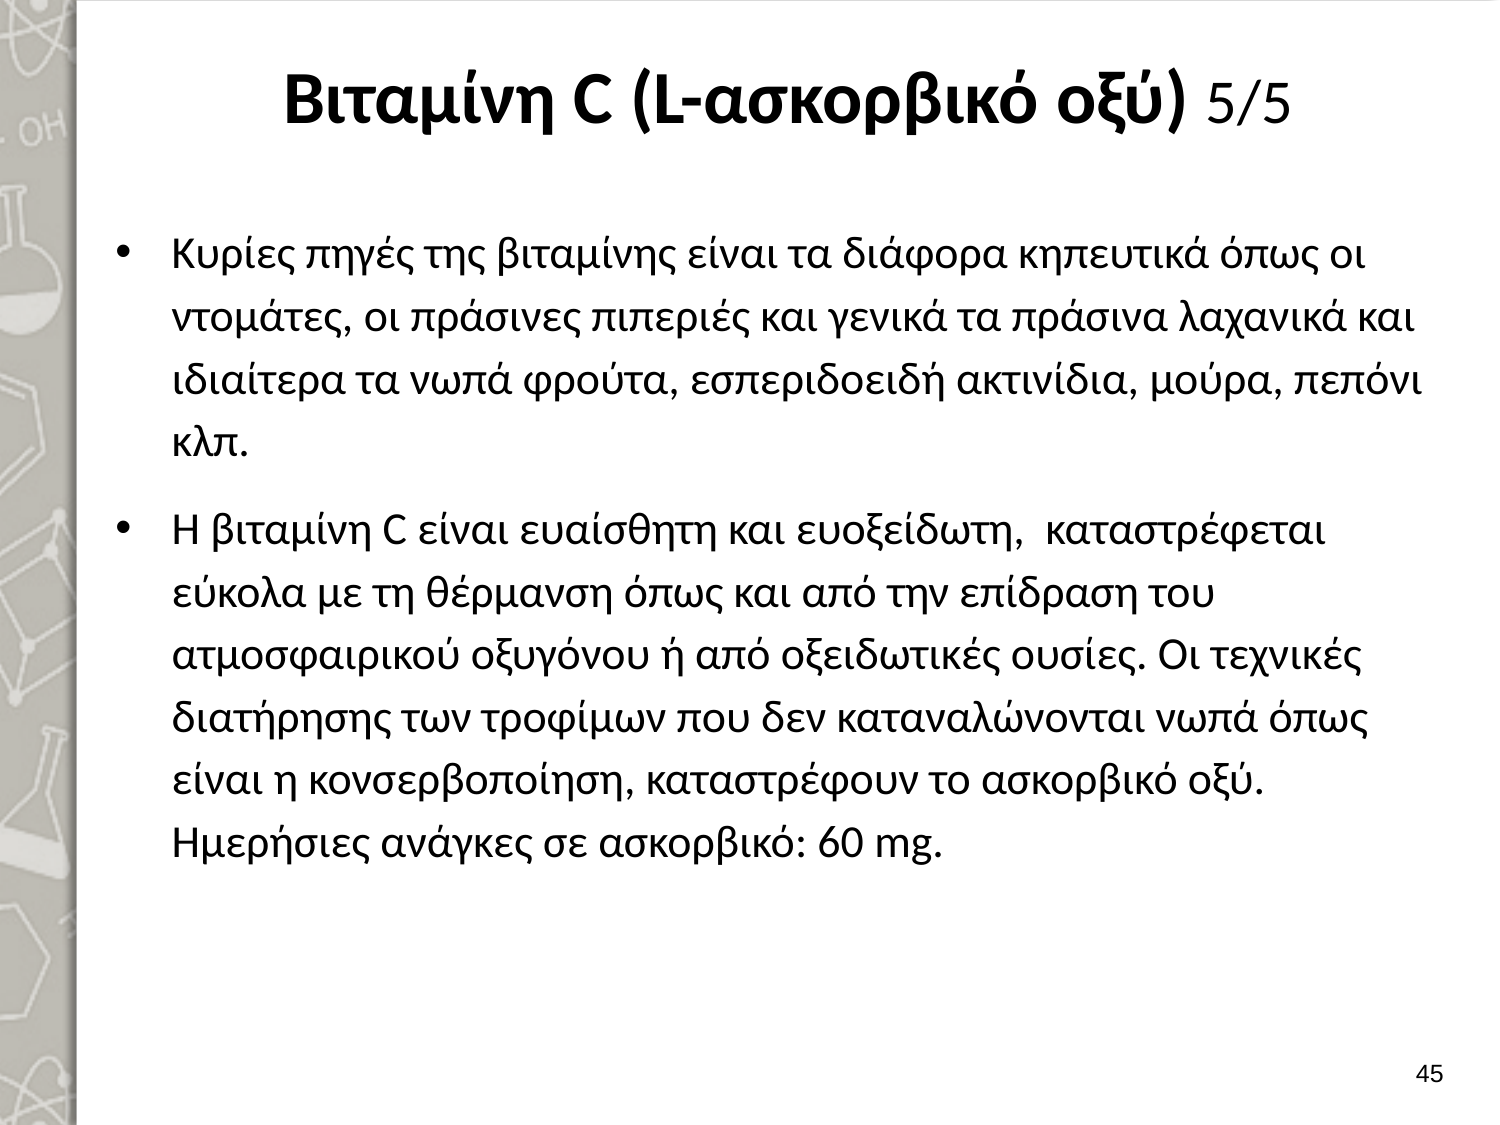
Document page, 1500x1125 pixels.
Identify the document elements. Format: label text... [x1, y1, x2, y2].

slide_number 44 [1108, 1042, 1459, 1103]
title Βιταμίνη C (L-ασκορβικό οξύ) 5/5 [76, 19, 1500, 169]
list Κυρίες πηγές της βιταμίνης είναι τα διάφορα κηπευτικά όπως οι ντομάτες, οι πράσινες πιπεριές και γενικά τα πράσινα λαχανικά και ιδιαίτερα τα νωπά φρούτα, εσπεριδοειδή ακτινίδια, μούρα, πεπόνι κλπ. Η βιταμίνη C είναι ευαίσθητη και ευοξείδωτη, καταστρέφεται εύκολα με τη θέρμανση όπως και από την επίδραση του ατμοσφαιρικού οξυγόνου ή από οξειδωτικές ουσίες. Οι τεχνικές διατήρησης των τροφίμων που δεν καταναλώνονται νωπά όπως είναι η κονσερ­βοποίηση, καταστρέφουν το ασκορβικό οξύ. Ημερήσιες ανάγκες σε ασκορβικό: 60 mg. [100, 208, 1471, 1024]
